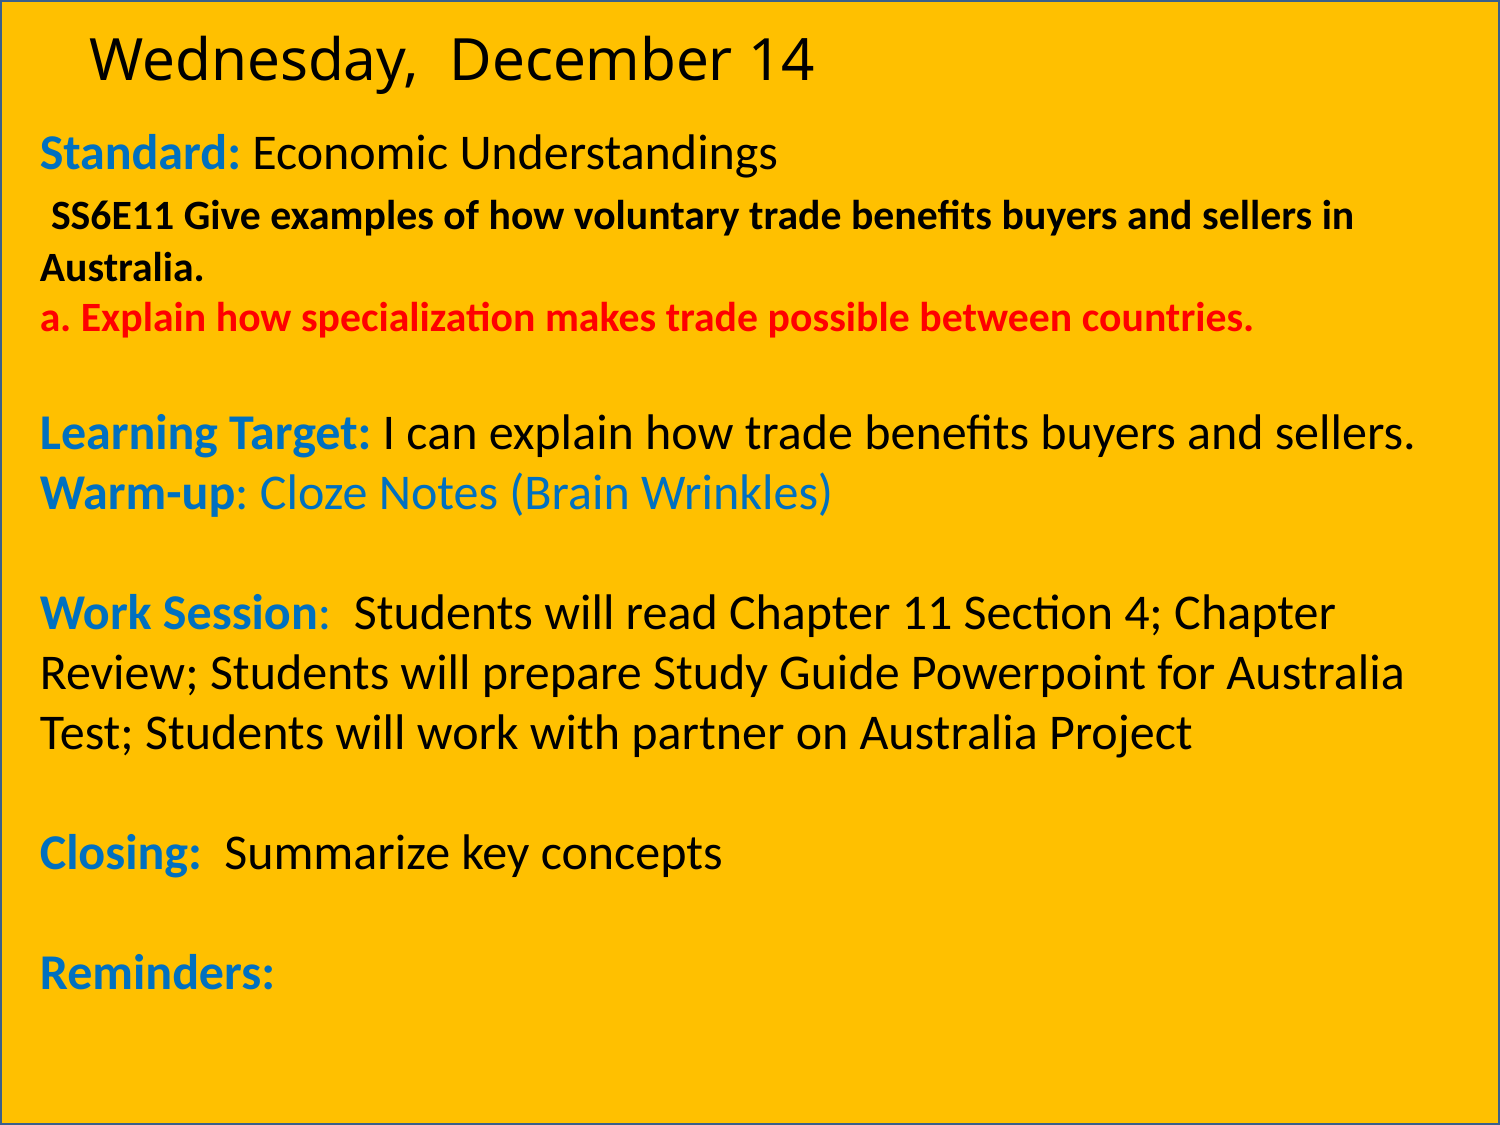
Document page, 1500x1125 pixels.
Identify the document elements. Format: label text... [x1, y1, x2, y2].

text_box Standard: Economic Understandings SS6E11 Give examples of how voluntary trade benefits buyers and sellers in Australia. a. Explain how specialization makes trade possible between countries. Learning Target: I can explain how trade benefits buyers and sellers. Warm-up: Cloze Notes (Brain Wrinkles) Work Session: Students will read Chapter 11 Section 4; Chapter Review; Students will prepare Study Guide Powerpoint for Australia Test; Students will work with partner on Australia Project Closing: Summarize key concepts Reminders: [24, 112, 1475, 1053]
text_box Wednesday, December 14 [74, 14, 1050, 99]
text_box [0, 0, 1500, 1125]
